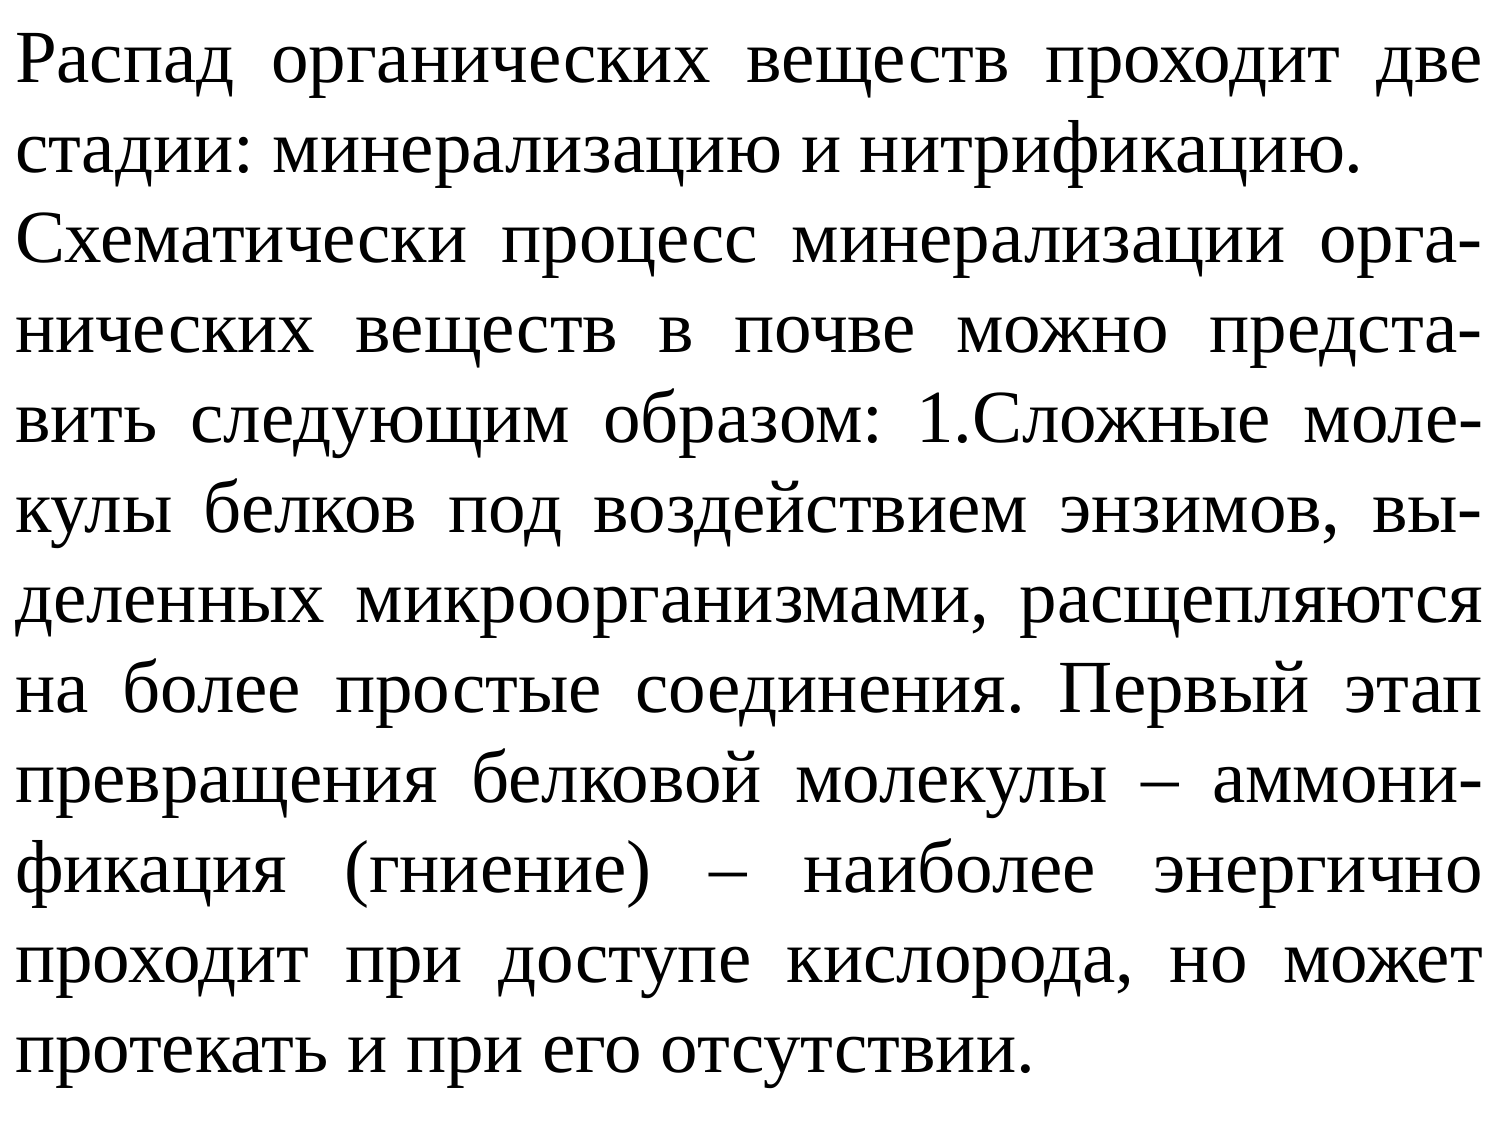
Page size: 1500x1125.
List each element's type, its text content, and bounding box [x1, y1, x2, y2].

list Распад органических веществ проходит две стадии: минерализацию и нитрификацию. Схематически процесс минерализации орга-нических веществ в почве можно предста-вить следующим образом: 1.Сложные моле-кулы белков под воздействием энзимов, вы-деленных микроорганизмами, расщепляются на более простые соединения. Первый этап превращения белковой молекулы – аммони-фикация (гниение) – наиболее энергично проходит при доступе кислорода, но может протекать и при его отсутствии. [0, 0, 1500, 1125]
